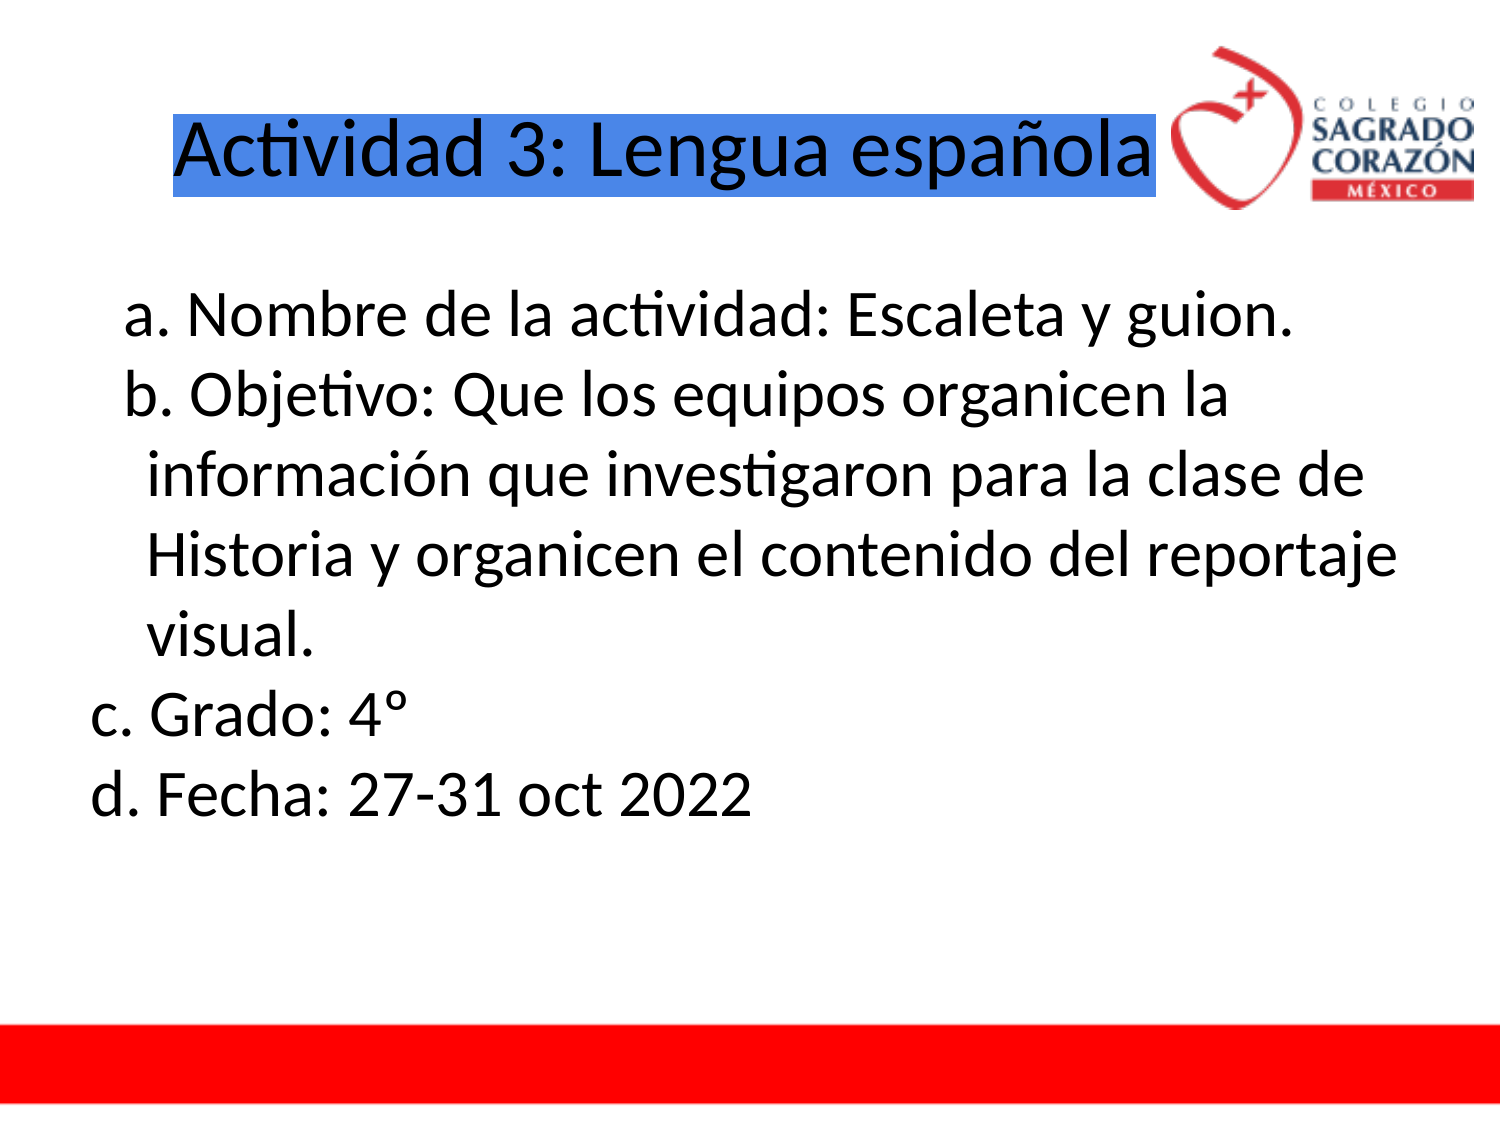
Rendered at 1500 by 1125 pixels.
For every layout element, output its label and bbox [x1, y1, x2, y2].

text_box [0, 24, 1500, 1123]
